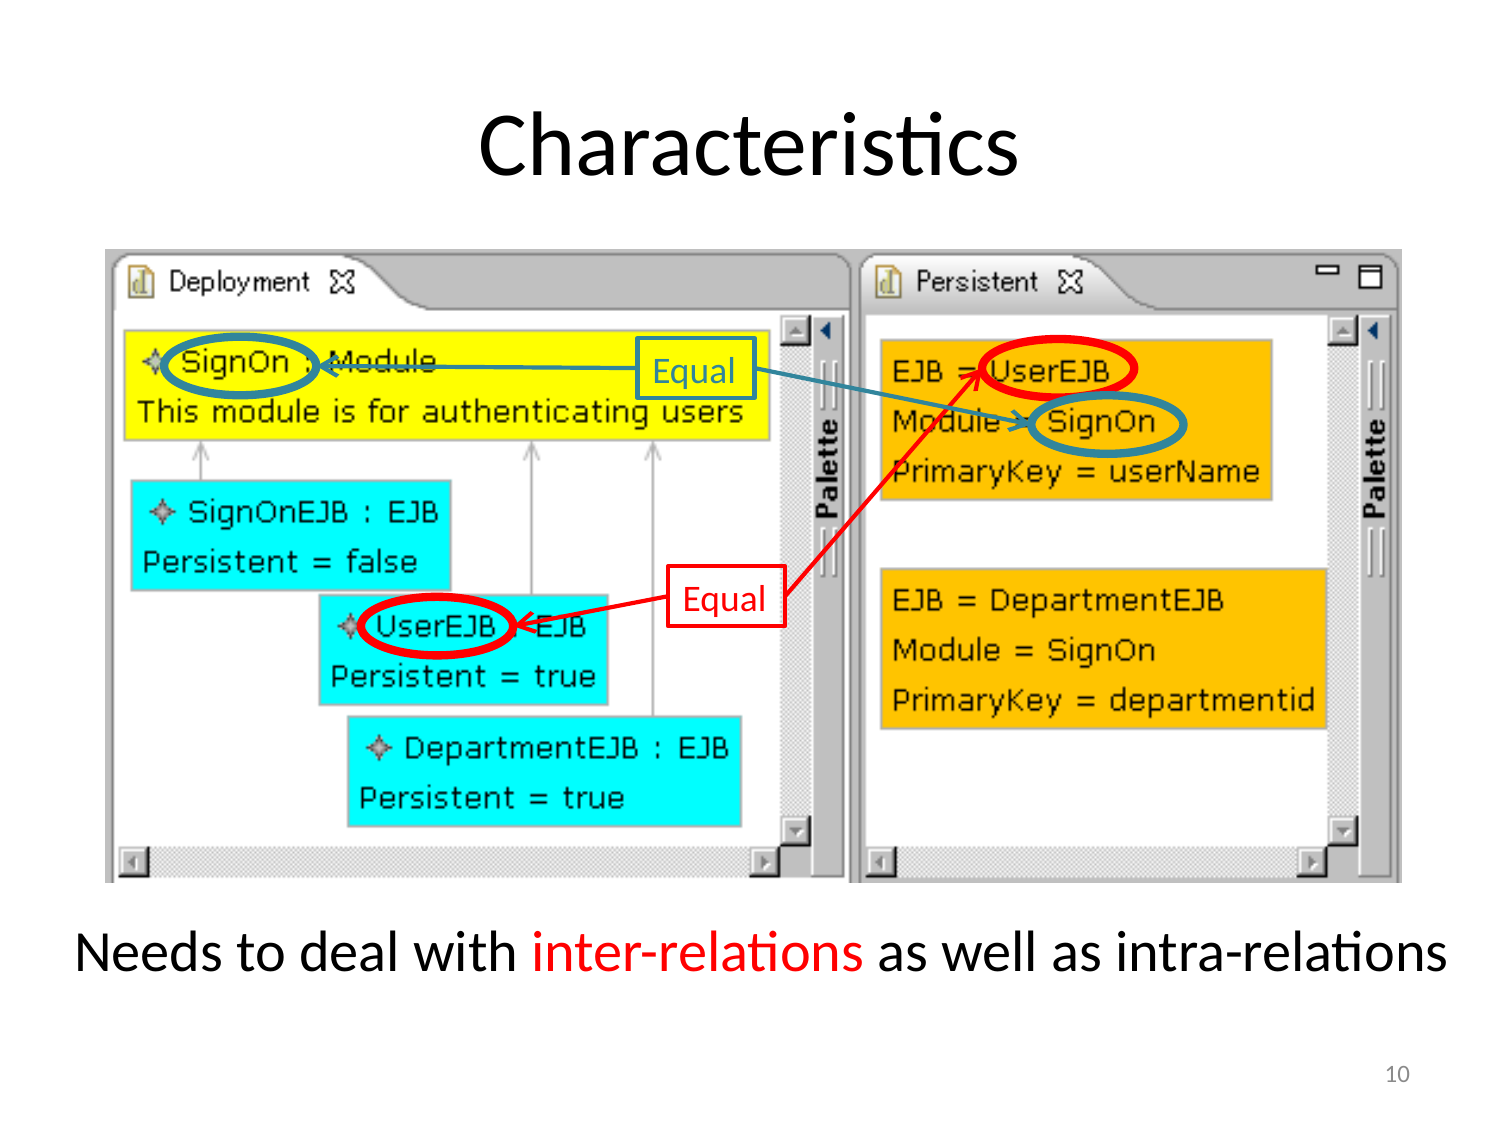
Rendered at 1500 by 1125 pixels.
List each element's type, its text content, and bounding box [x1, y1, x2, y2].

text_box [754, 368, 1032, 425]
text_box Needs to deal with inter-relations as well as intra-relations [59, 905, 1464, 1061]
slide_number 10 [1074, 1061, 1425, 1103]
picture [105, 249, 1403, 883]
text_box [784, 433, 983, 597]
title Characteristics [75, 45, 1425, 233]
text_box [513, 596, 669, 627]
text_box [316, 365, 638, 369]
